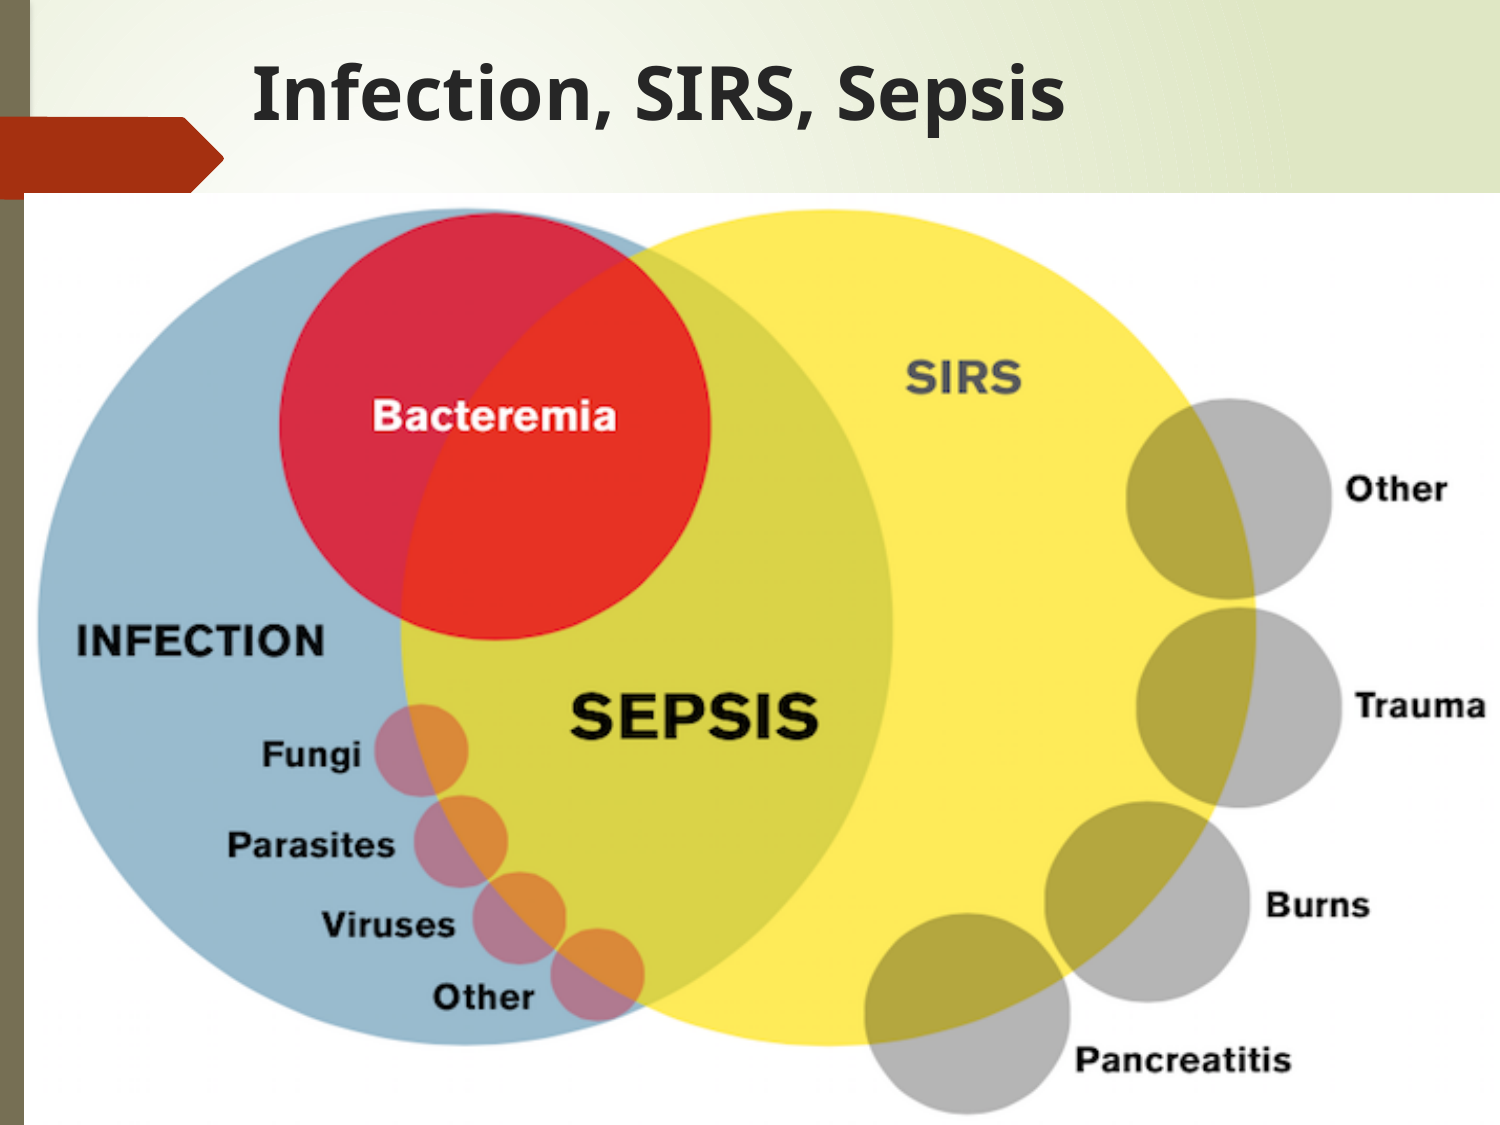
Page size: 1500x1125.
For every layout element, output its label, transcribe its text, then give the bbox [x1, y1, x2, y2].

title Infection, SIRS, Sepsis [237, 37, 1438, 193]
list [24, 193, 1500, 1125]
